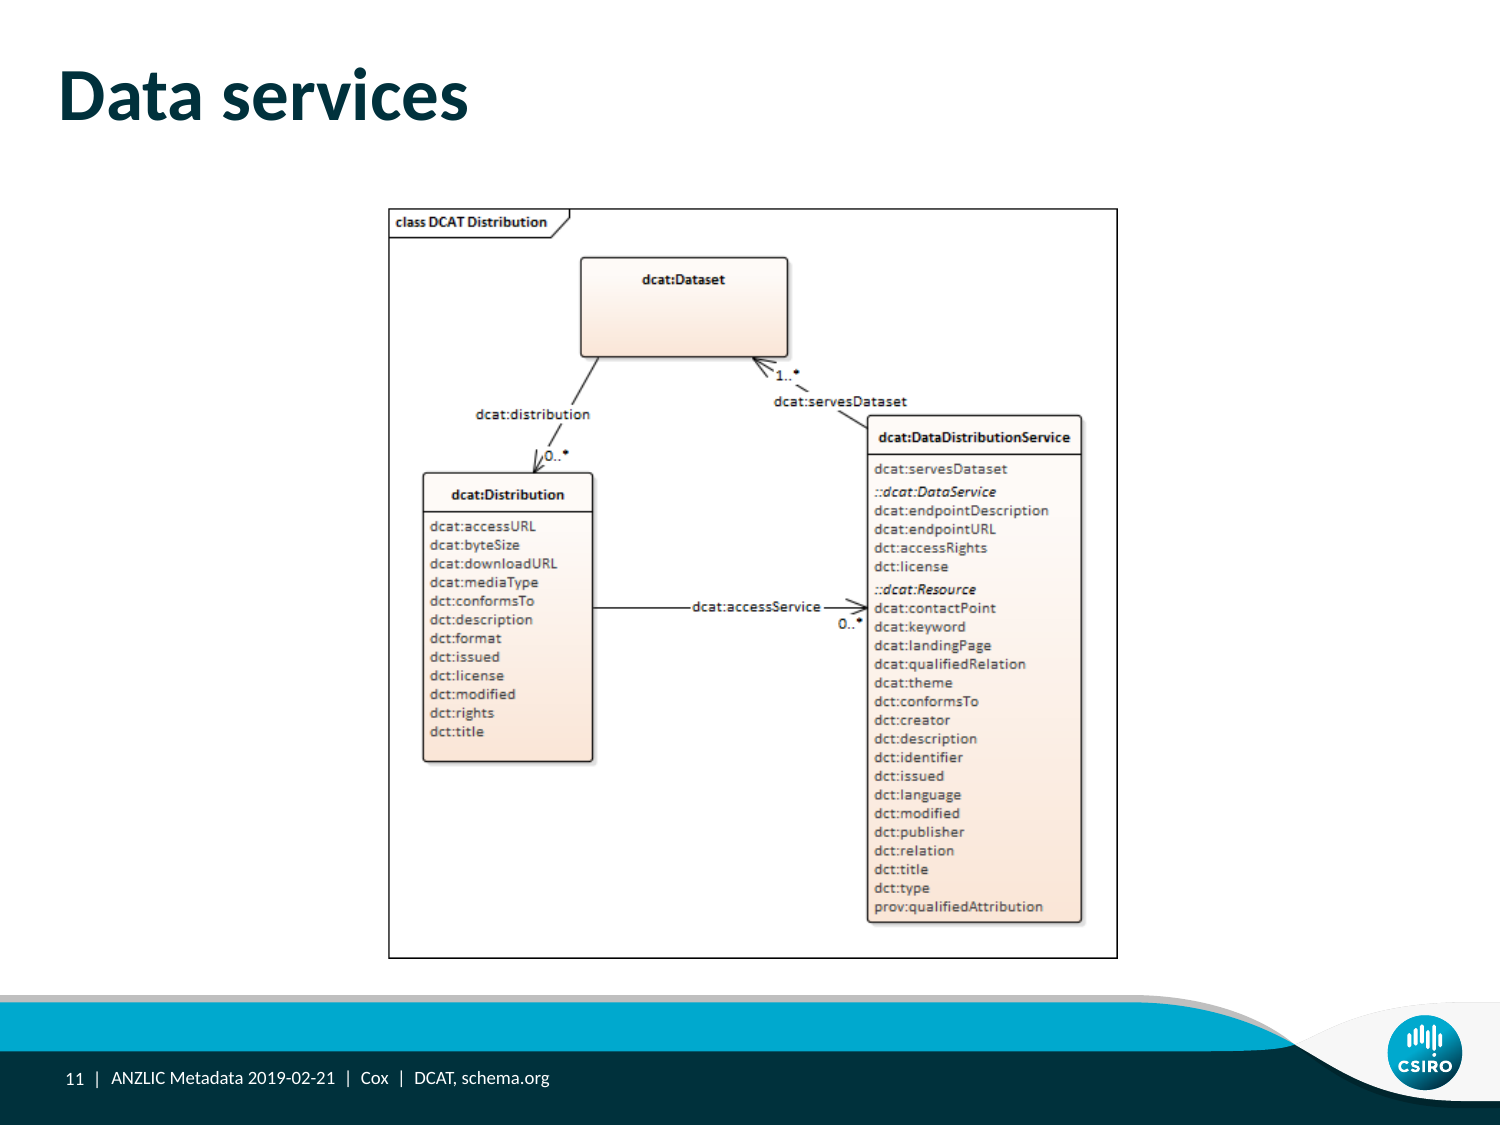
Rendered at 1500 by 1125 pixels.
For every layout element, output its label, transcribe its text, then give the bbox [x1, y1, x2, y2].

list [387, 207, 1119, 959]
title Data services [58, 45, 1447, 185]
footer ANZLIC Metadata 2019-02-21 | Cox | DCAT, schema.org [111, 1067, 1110, 1088]
slide_number 11 | [54, 1067, 102, 1088]
